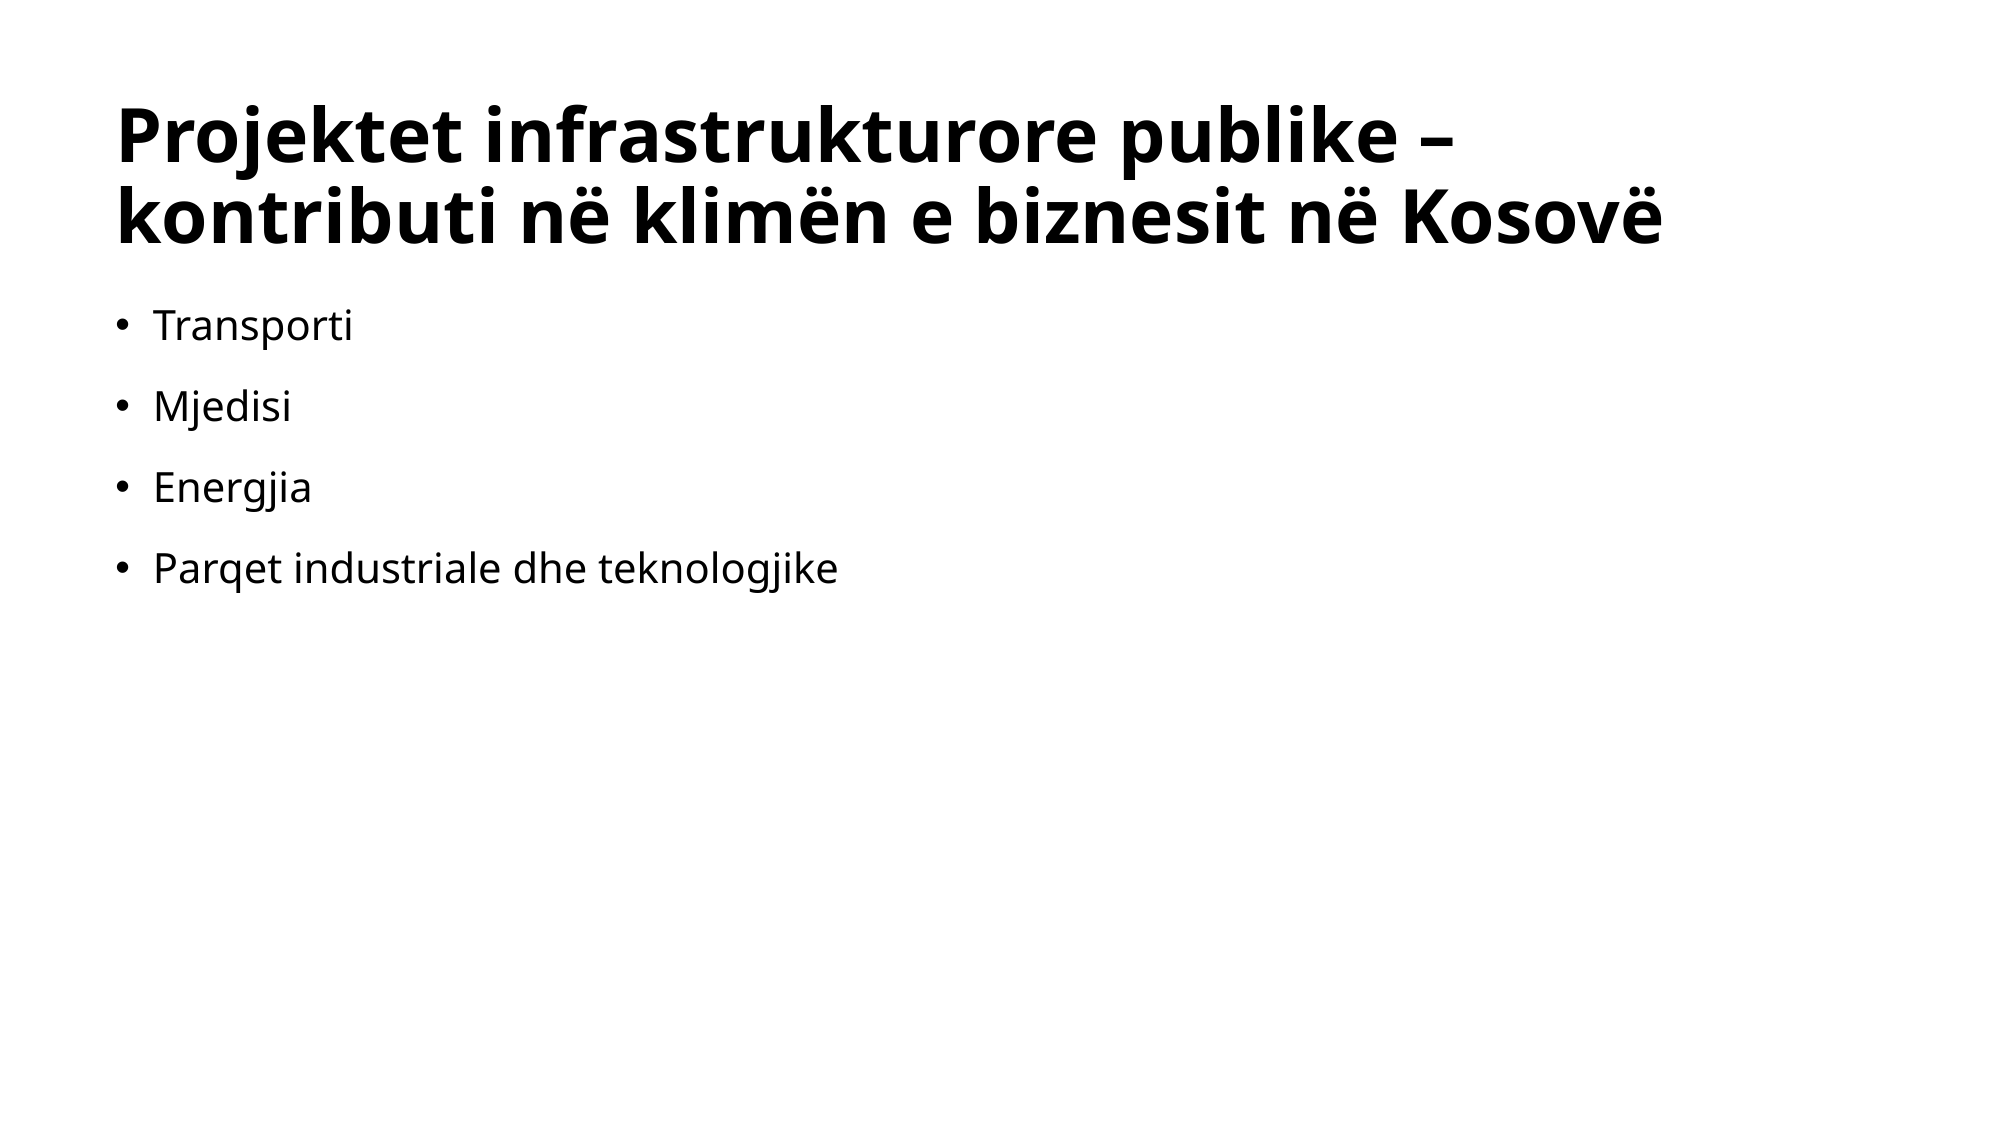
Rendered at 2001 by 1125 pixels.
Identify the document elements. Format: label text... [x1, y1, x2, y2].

title Projektet infrastrukturore publike – kontributi në klimën e biznesit në Kosovë [100, 90, 1849, 276]
list Transporti Mjedisi Energjia Parqet industriale dhe teknologjike [100, 281, 1849, 1035]
